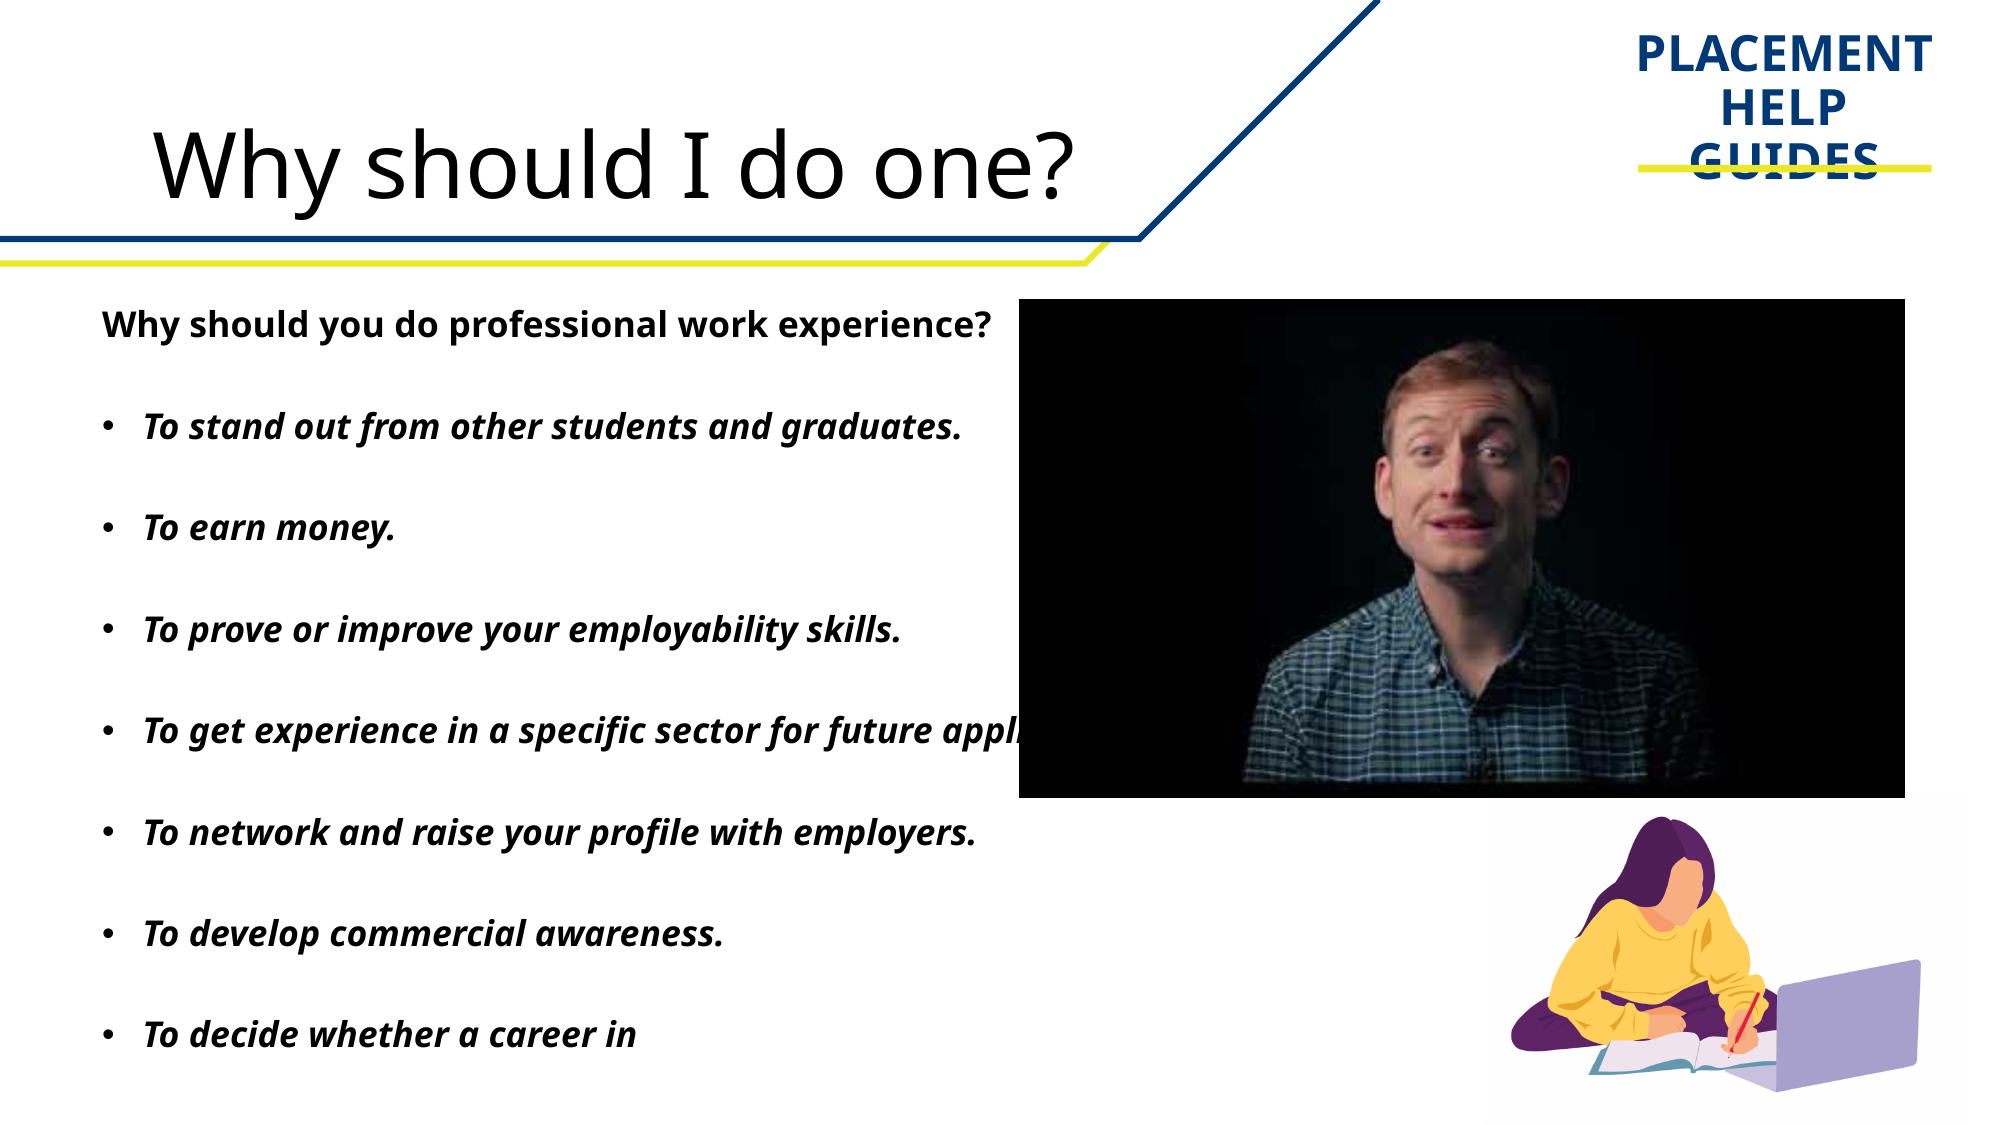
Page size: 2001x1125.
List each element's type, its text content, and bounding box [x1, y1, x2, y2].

picture [1483, 786, 1966, 1125]
text_box [0, 241, 137, 265]
text_box [1637, 164, 1933, 173]
title Why should I do one? [137, 59, 1863, 278]
list Why should you do professional work experience?​ To stand out from other students and graduates. ​ To earn money. ​ To prove or improve your employability skills. ​ To get experience in a specific sector for future applications. ​ To network and raise your profile with employers. ​ To develop commercial awareness. ​ To decide whether a career in ​ [87, 299, 1483, 1066]
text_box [1018, 299, 1906, 799]
text_box [0, 0, 1379, 241]
text_box PLACEMENT HELP GUIDES [1603, 37, 1966, 182]
